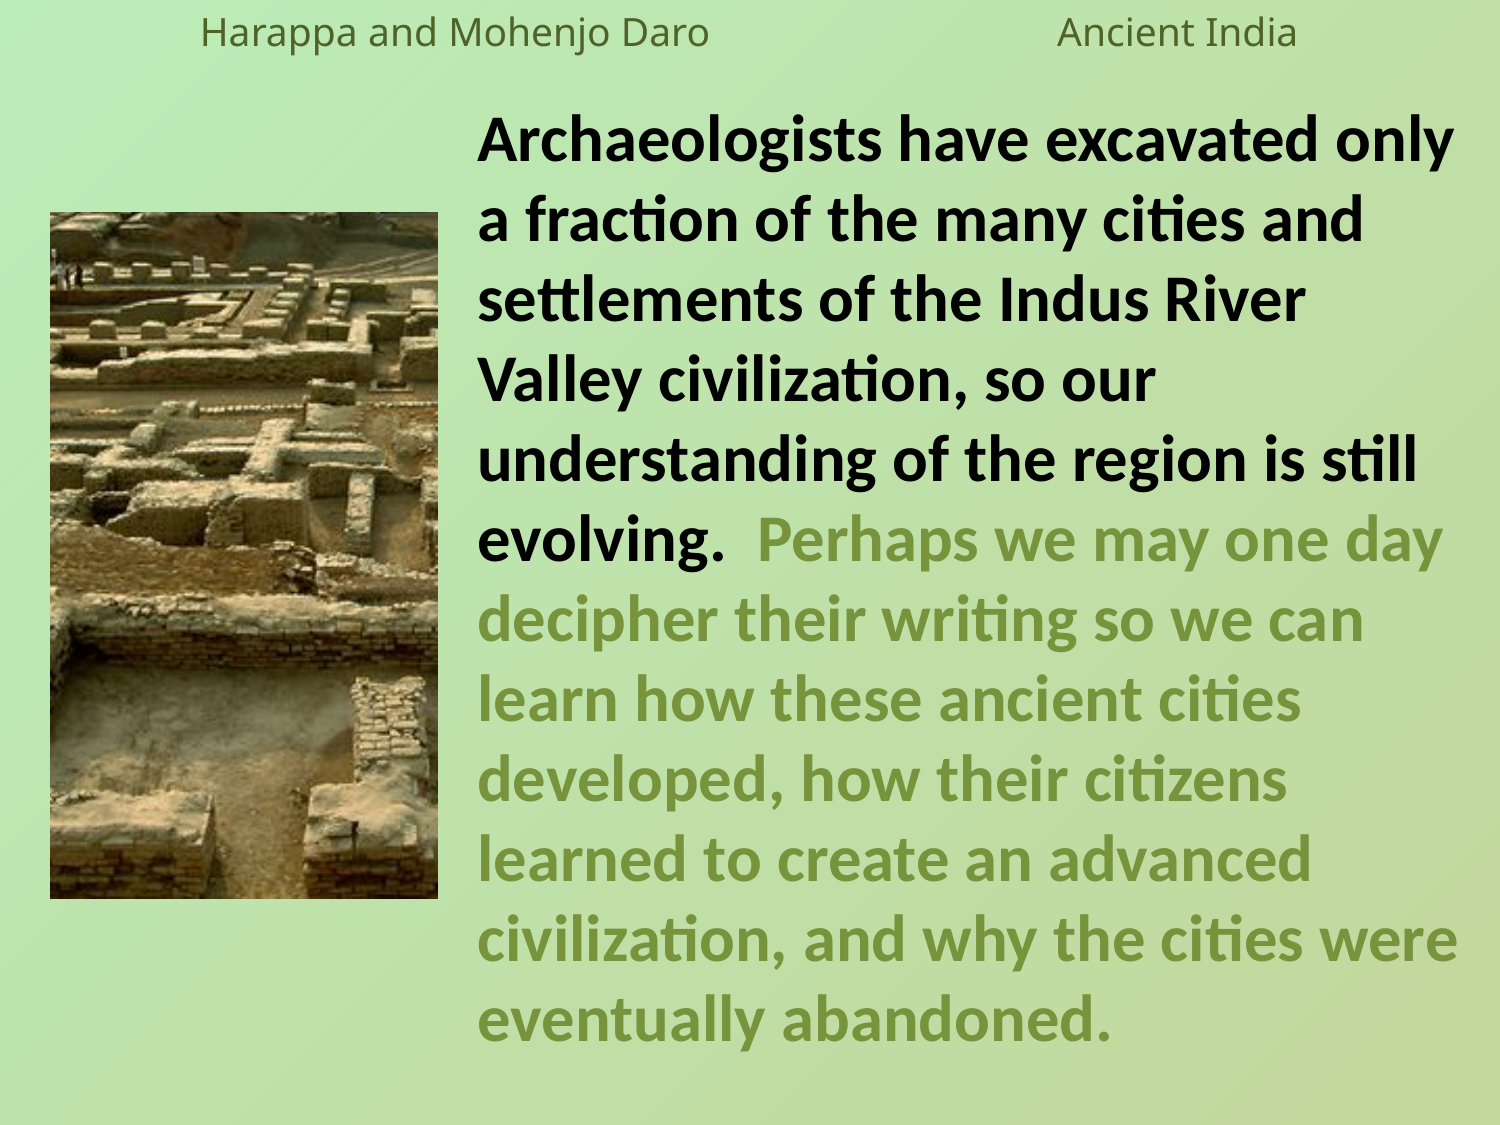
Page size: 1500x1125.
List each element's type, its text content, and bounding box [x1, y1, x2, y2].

text_box Harappa and Mohenjo Daro Ancient India [0, 0, 1500, 63]
picture [49, 212, 438, 899]
text_box Archaeologists have excavated only a fraction of the many cities and settlements of the Indus River Valley civilization, so our understanding of the region is still evolving. Perhaps we may one day decipher their writing so we can learn how these ancient cities developed, how their citizens learned to create an advanced civilization, and why the cities were eventually abandoned. [462, 87, 1475, 1062]
